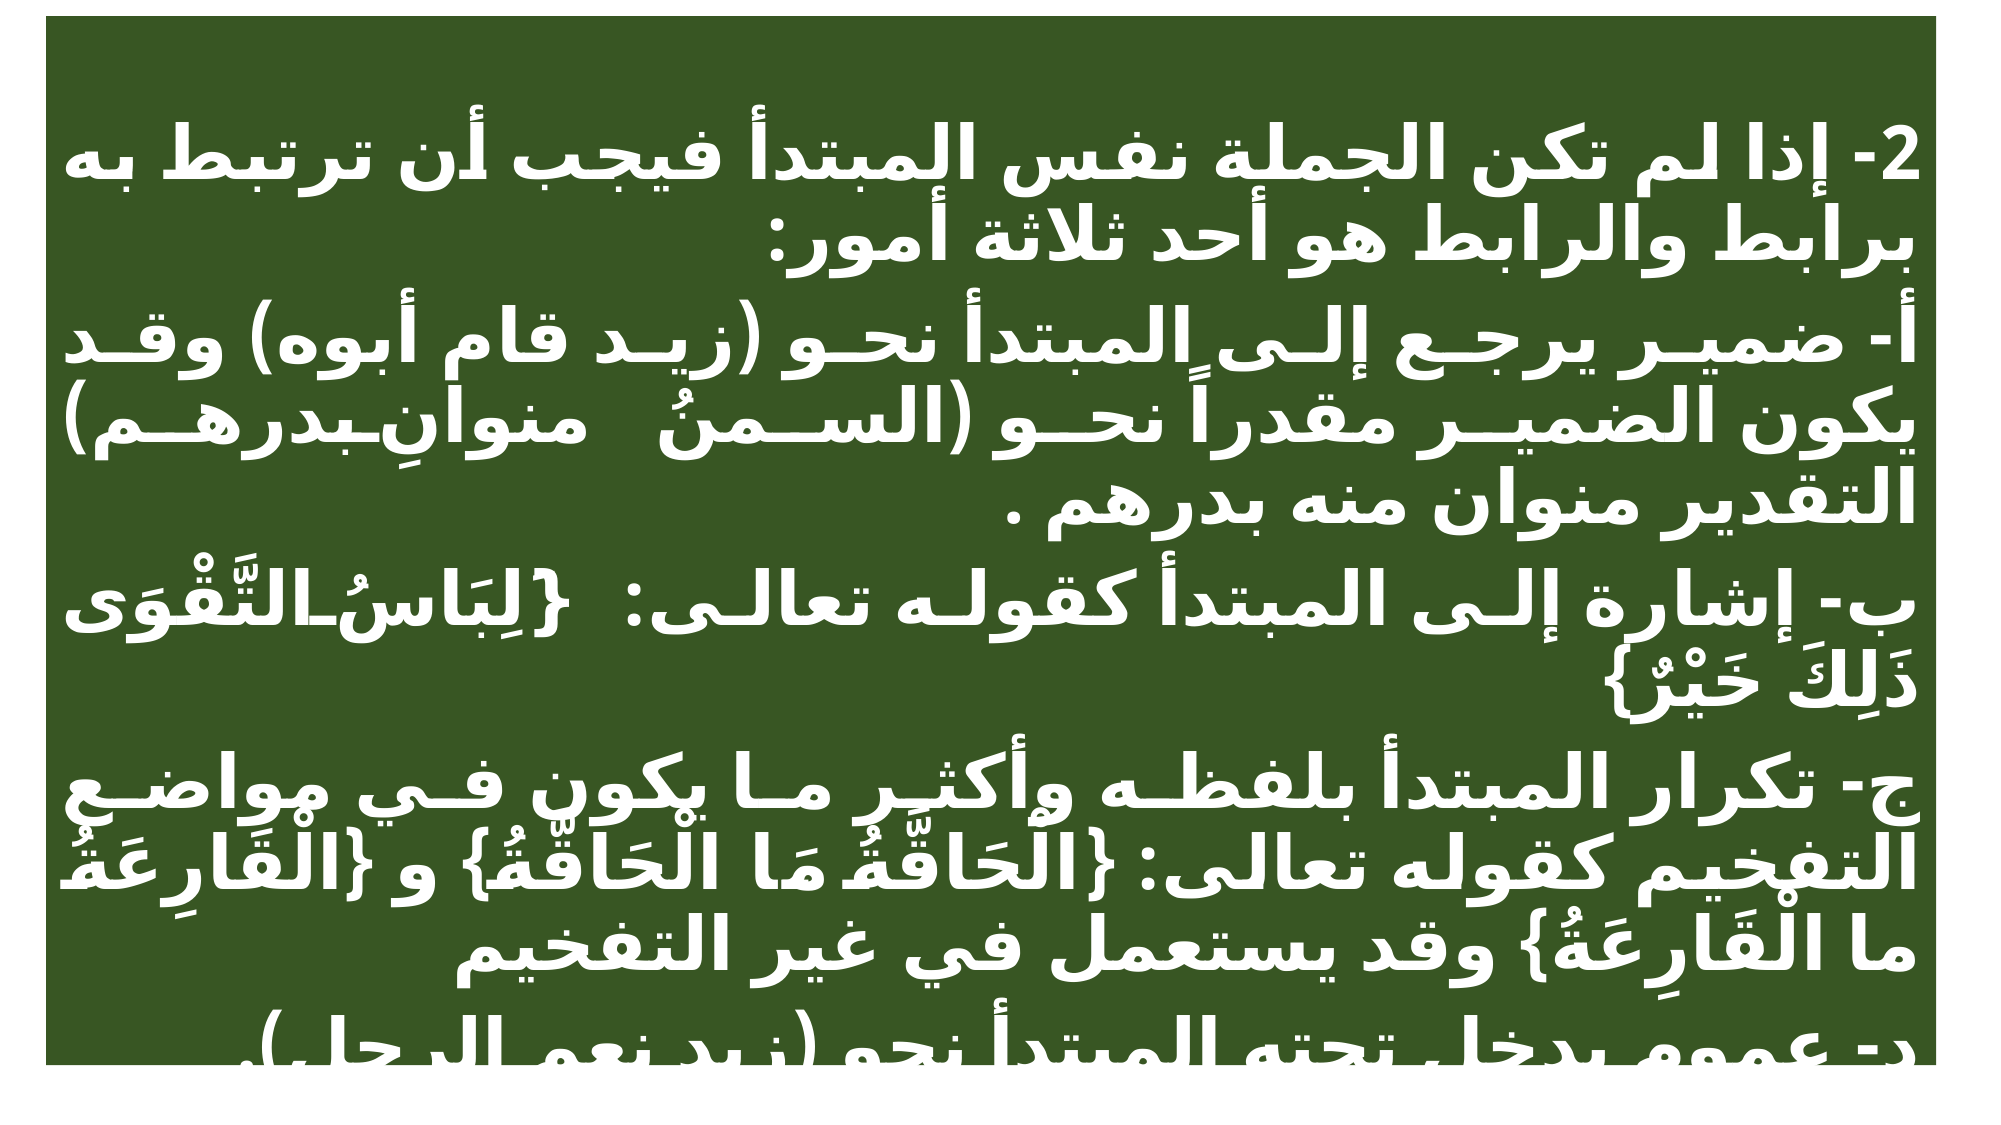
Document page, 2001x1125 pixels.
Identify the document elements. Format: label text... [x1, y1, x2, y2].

list 2- إذا لم تكن الجملة نفس المبتدأ فيجب أن ترتبط به برابط والرابط هو أحد ثلاثة أمور: أ- ضمير يرجع إلى المبتدأ نحو (زيد قام أبوه) وقد يكون الضمير مقدراً نحو (السمنُ منوانِ بدرهم) التقدير منوان منه بدرهم . ب- إشارة إلى المبتدأ كقوله تعالى: {َلِبَاسُ التَّقْوَى ذَلِكَ خَيْرٌ} ج- تكرار المبتدأ بلفظه وأكثر ما يكون في مواضع التفخيم كقوله تعالى: {الْحَاقَّةُ مَا الْحَاقَّةُ} و {الْقَارِعَةُ ما الْقَارِعَةُ} وقد يستعمل في غير التفخيم د- عموم يدخل تحته المبتدأ نحو (زيد نعم الرجل). فإن لم تكن الجملة هي نفس المبتدأ ولا مرتبطة به برابط لم تحصل الفائدة. فلا فائدة من قول: (زيد قام عمرو) فهذا ليس كلاماً. [46, 16, 1937, 1066]
